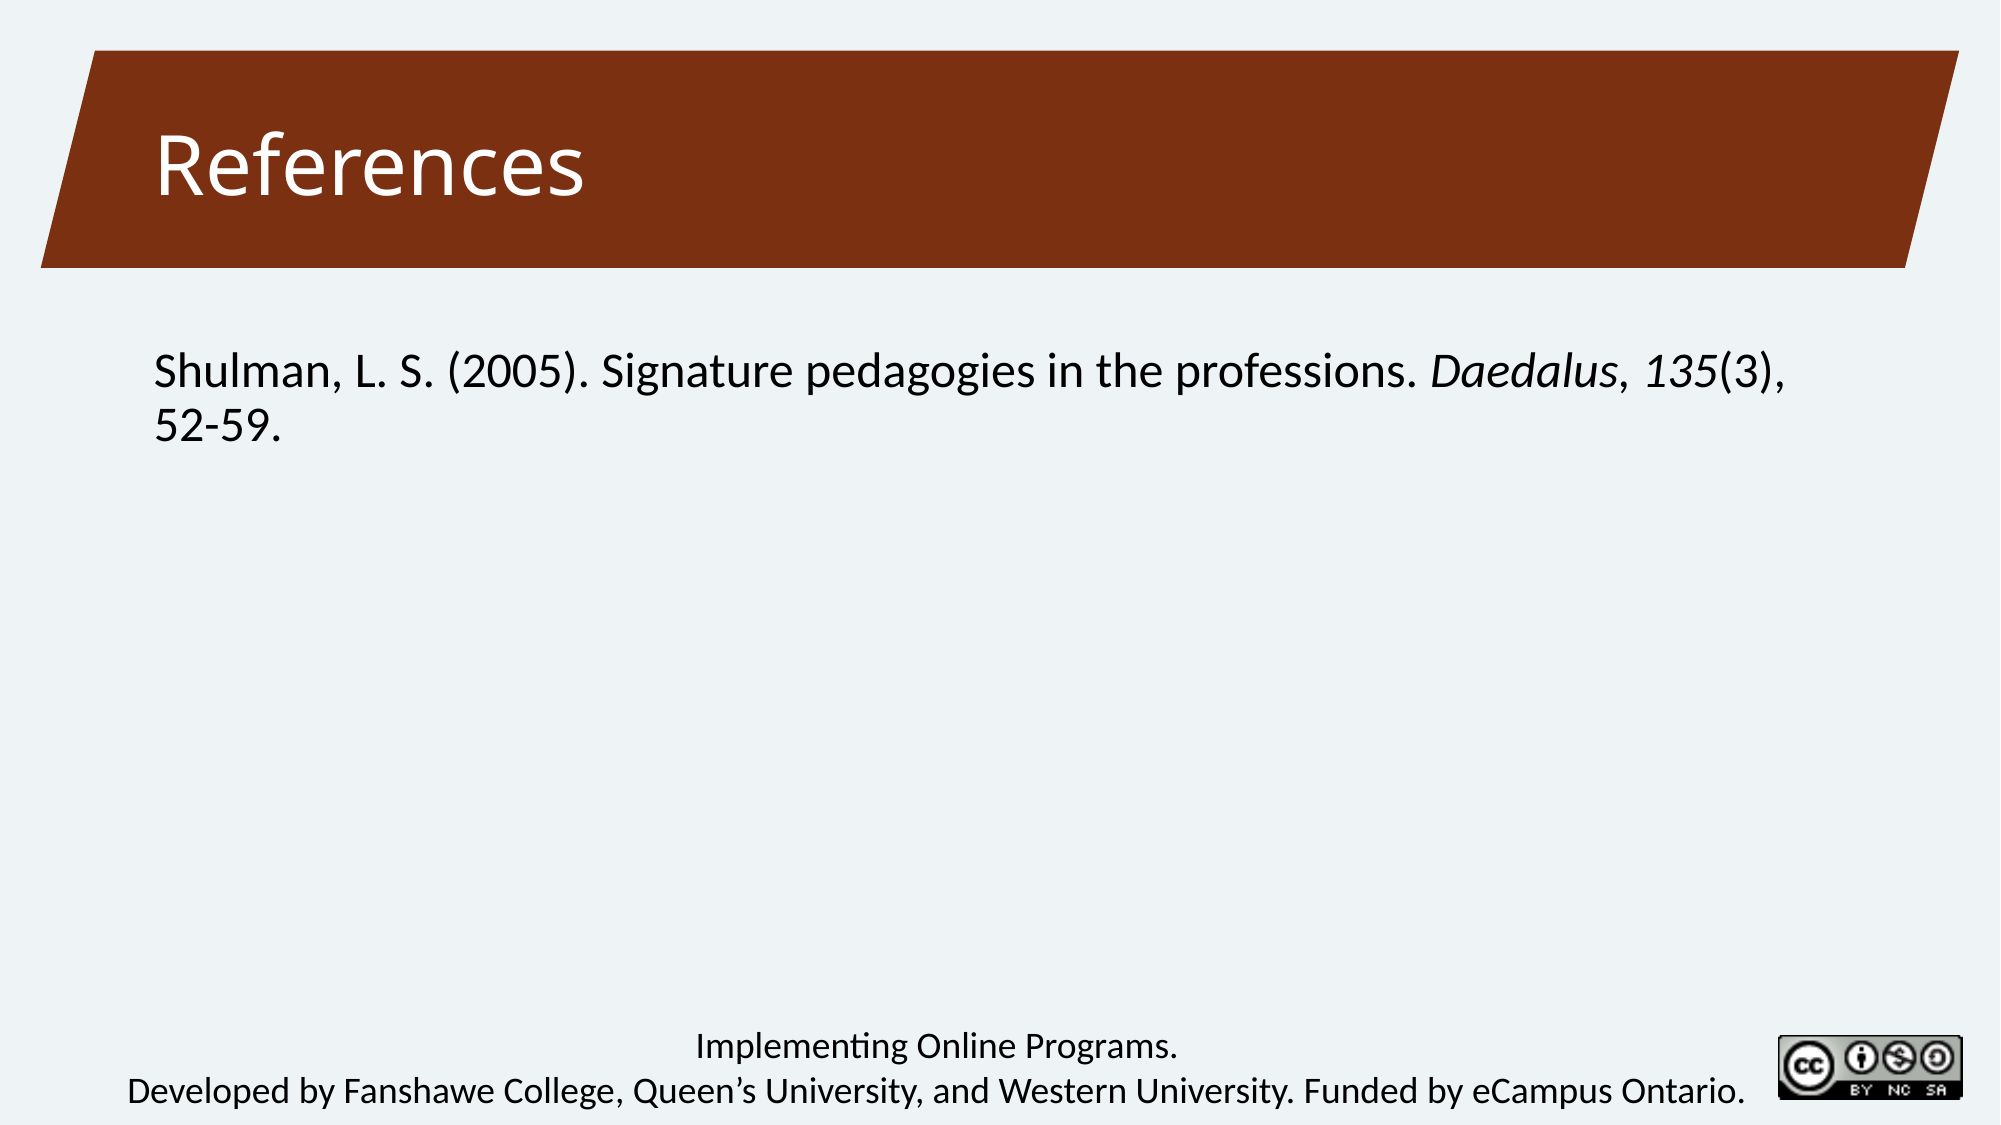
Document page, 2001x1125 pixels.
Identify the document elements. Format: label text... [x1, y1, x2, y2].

picture [1778, 1035, 1963, 1100]
list Shulman, L. S. (2005). Signature pedagogies in the professions. Daedalus, 135(3), 52-59. [138, 336, 1845, 990]
title References [138, 59, 1725, 278]
